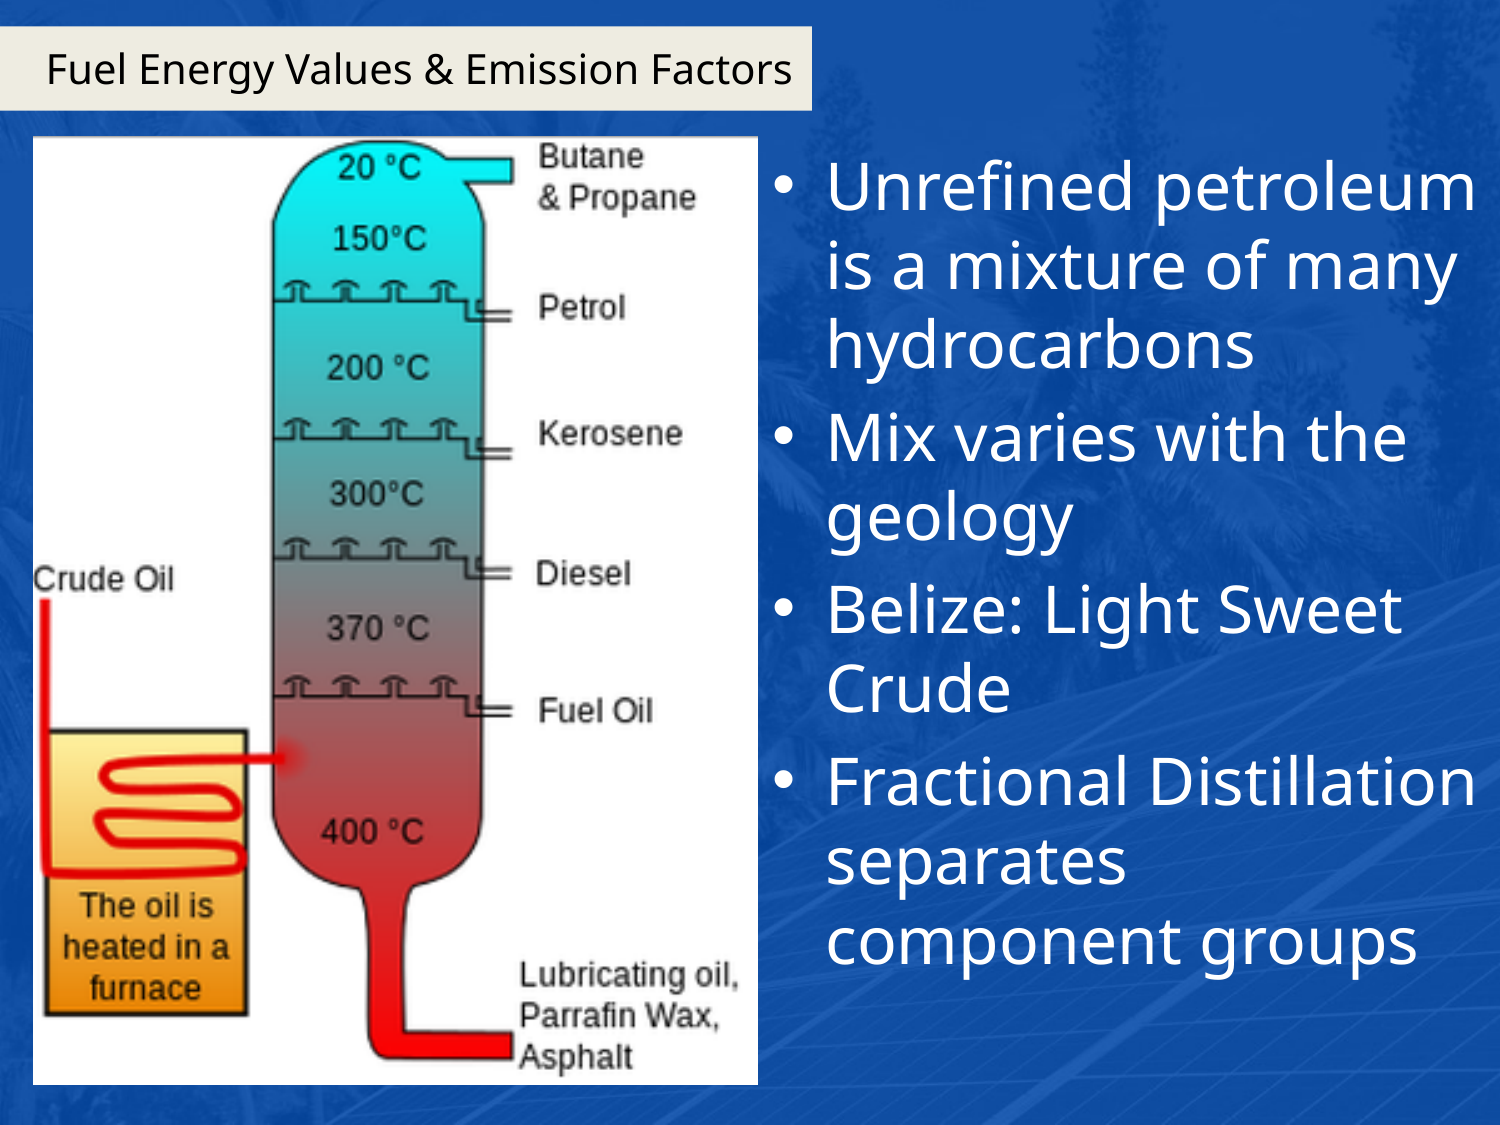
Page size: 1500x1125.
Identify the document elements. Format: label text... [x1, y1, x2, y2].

title Fuel Energy Values & Emission Factors [0, 13, 874, 124]
picture [0, 0, 1500, 1125]
text_box Unrefined petroleum is a mixture of many hydrocarbons Mix varies with the geology Belize: Light Sweet Crude Fractional Distillation separates component groups [760, 136, 1500, 1066]
